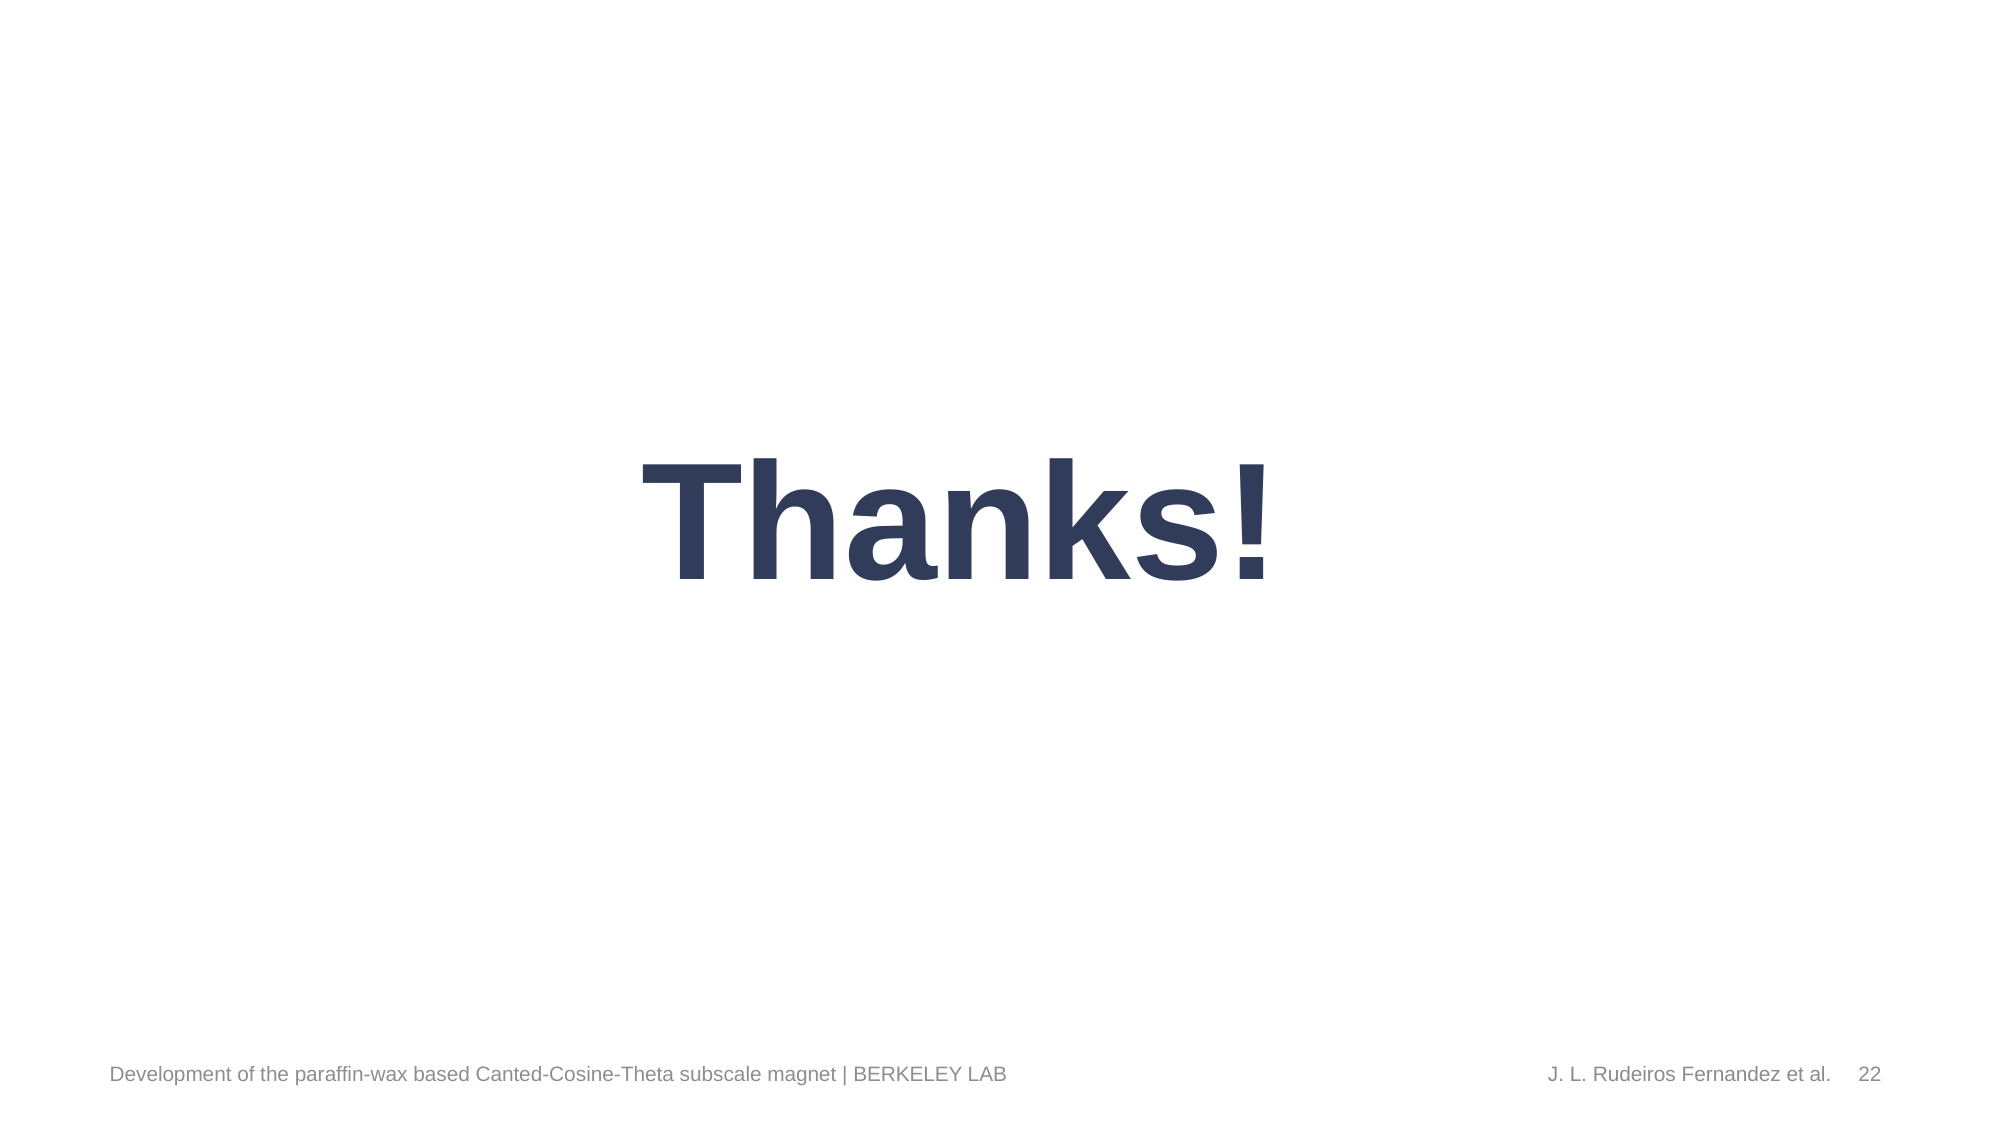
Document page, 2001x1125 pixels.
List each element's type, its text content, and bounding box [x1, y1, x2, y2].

text_box J. L. Rudeiros Fernandez et al. [1527, 1042, 1852, 1103]
footer Development of the paraffin-wax based Canted-Cosine-Theta subscale magnet | BERKELEY LAB [94, 1042, 1527, 1103]
slide_number 22 [1852, 1042, 1897, 1103]
title Thanks! [626, 405, 1318, 653]
